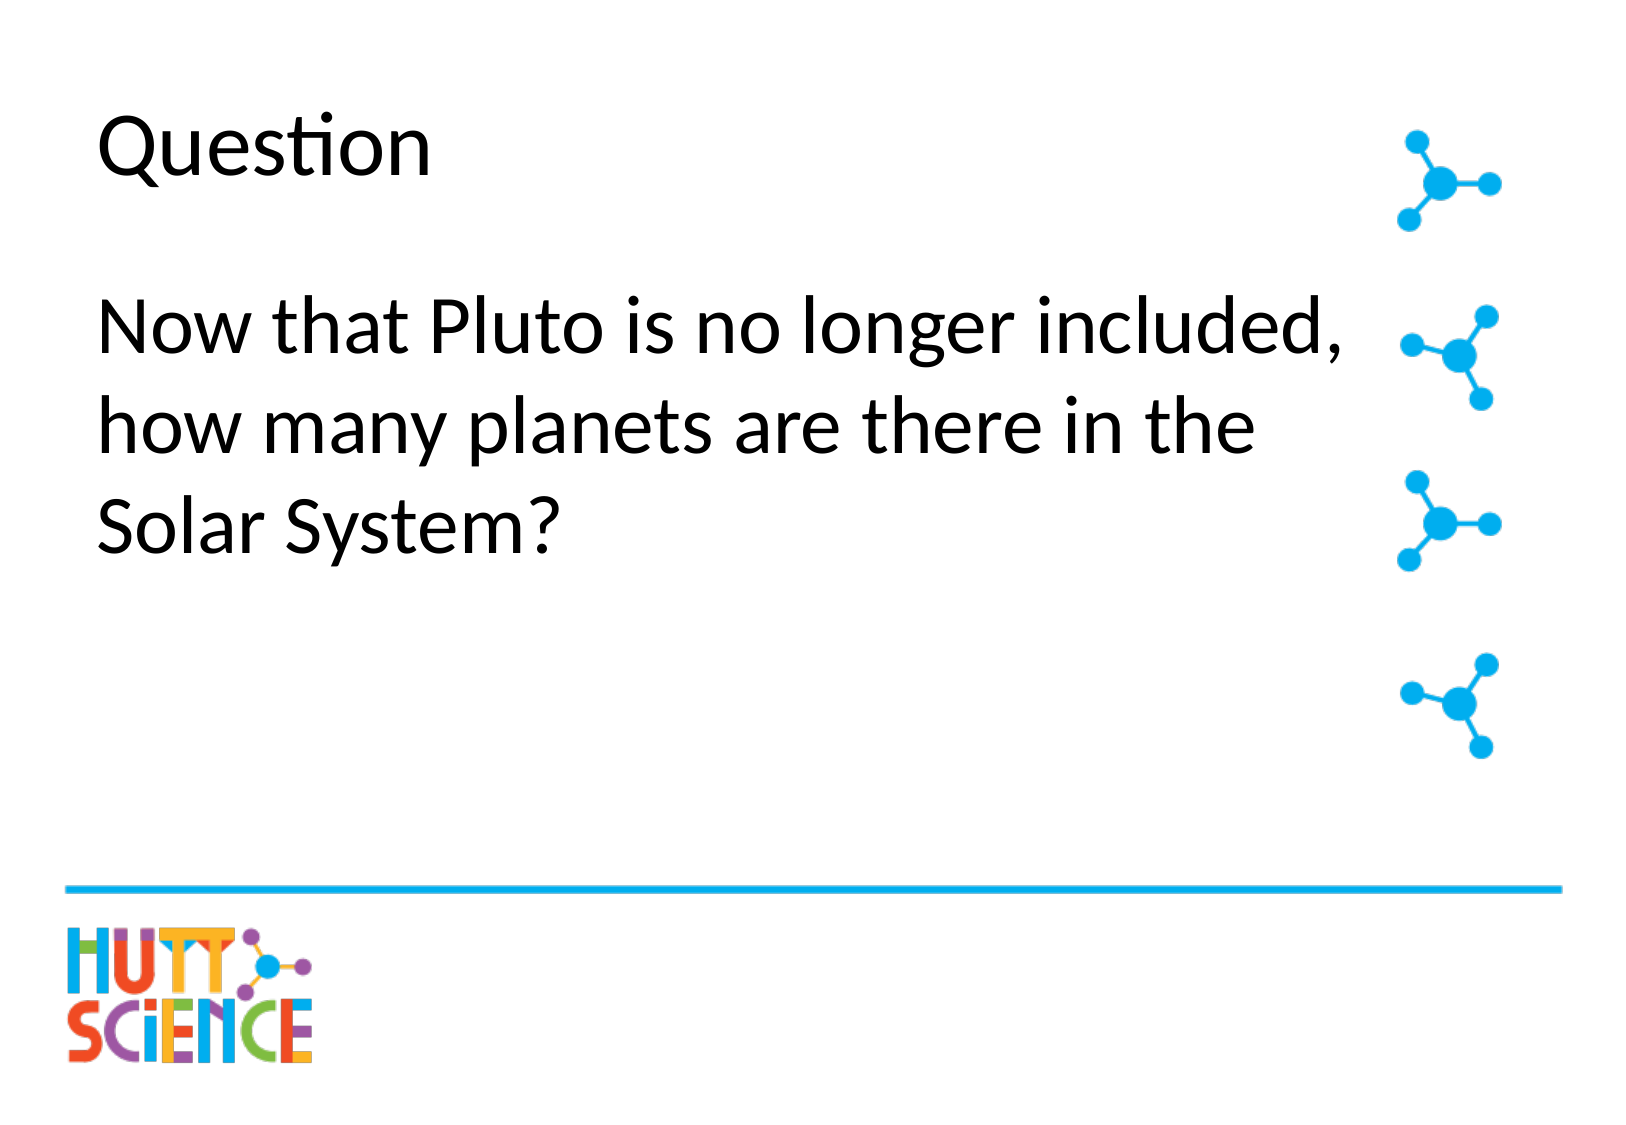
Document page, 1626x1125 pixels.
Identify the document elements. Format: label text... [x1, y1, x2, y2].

title Question [81, 45, 1544, 233]
list Now that Pluto is no longer included, how many planets are there in the Solar System? [81, 262, 1380, 880]
